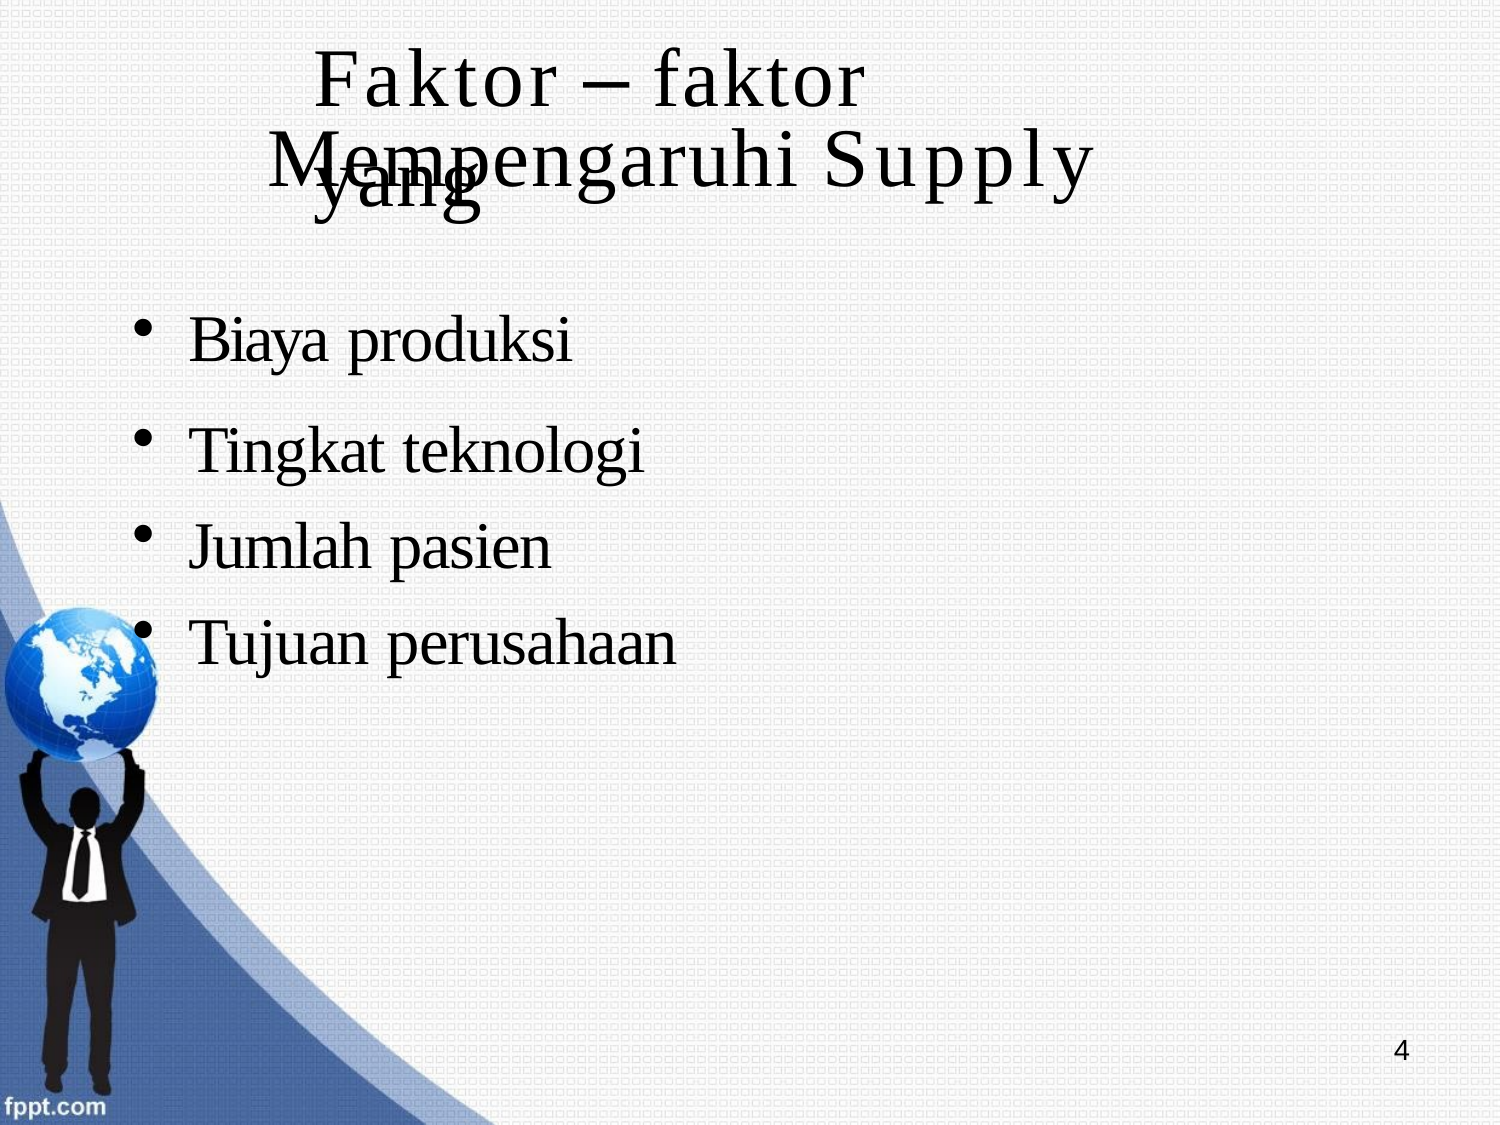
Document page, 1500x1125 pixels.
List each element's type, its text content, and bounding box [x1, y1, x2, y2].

slide_number 4 [1371, 1032, 1417, 1125]
text_box Mempengaruhi Supply Biaya produksi Tingkat teknologi Jumlah pasien Tujuan perusahaan [130, 101, 1099, 678]
title Faktor – faktor yang [311, 21, 1051, 101]
picture [0, 0, 1500, 1125]
